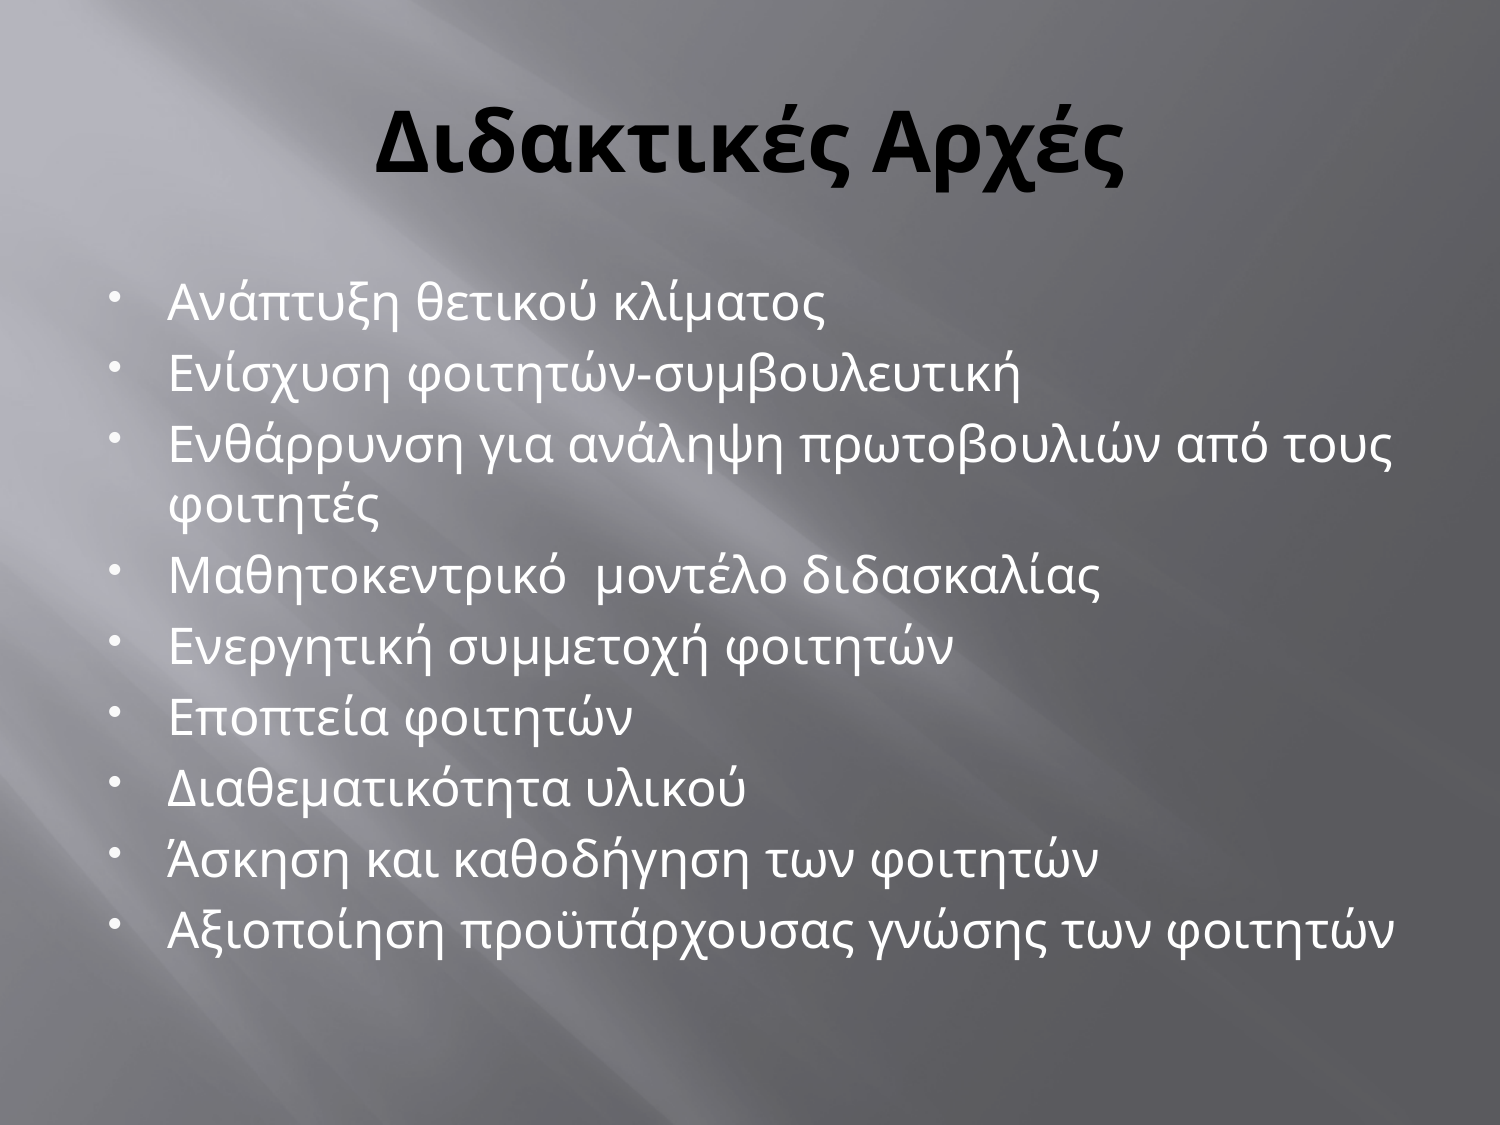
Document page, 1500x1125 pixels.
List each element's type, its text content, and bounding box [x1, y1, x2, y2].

list Ανάπτυξη θετικού κλίματος Ενίσχυση φοιτητών-συμβουλευτική Ενθάρρυνση για ανάληψη πρωτοβουλιών από τους φοιτητές Μαθητοκεντρικό μοντέλο διδασκαλίας Ενεργητική συμμετοχή φοιτητών Εποπτεία φοιτητών Διαθεματικότητα υλικού Άσκηση και καθοδήγηση των φοιτητών Αξιοποίηση προϋπάρχουσας γνώσης των φοιτητών [75, 262, 1425, 1035]
title Διδακτικές Αρχές [75, 45, 1425, 233]
